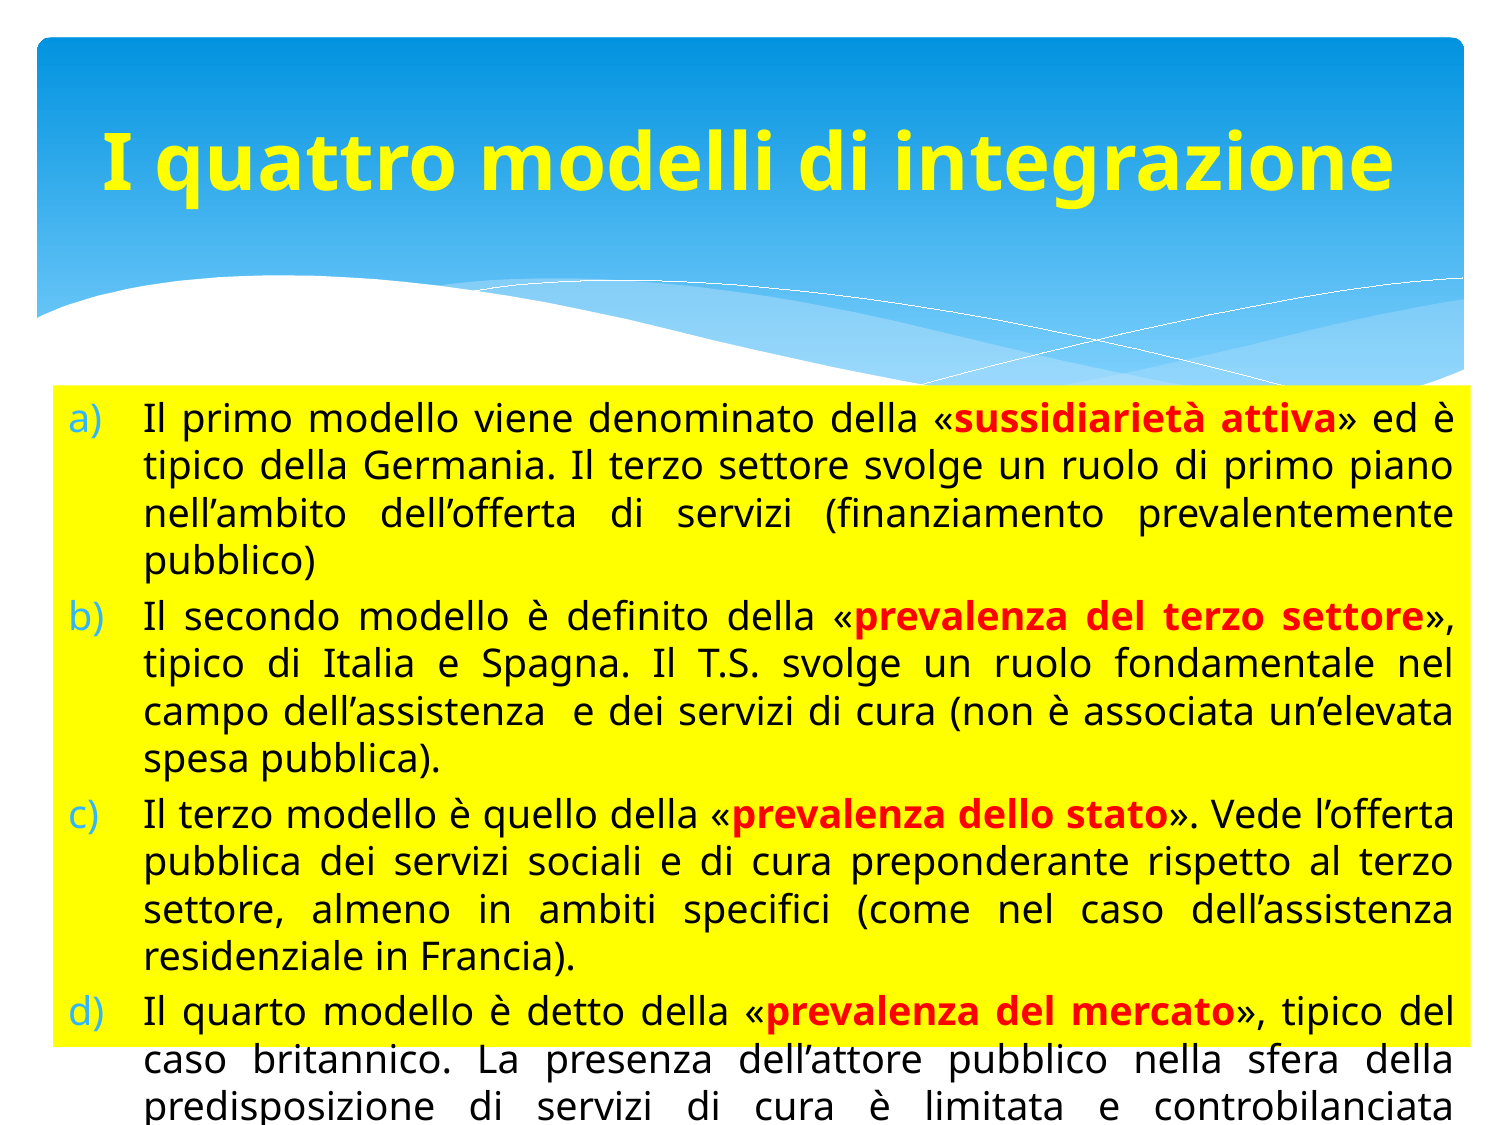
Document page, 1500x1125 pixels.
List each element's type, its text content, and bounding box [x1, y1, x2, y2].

list Il primo modello viene denominato della «sussidiarietà attiva» ed è tipico della Germania. Il terzo settore svolge un ruolo di primo piano nell’ambito dell’offerta di servizi (finanziamento prevalentemente pubblico) Il secondo modello è definito della «prevalenza del terzo settore», tipico di Italia e Spagna. Il T.S. svolge un ruolo fondamentale nel campo dell’assistenza e dei servizi di cura (non è associata un’elevata spesa pubblica). Il terzo modello è quello della «prevalenza dello stato». Vede l’offerta pubblica dei servizi sociali e di cura preponderante rispetto al terzo settore, almeno in ambiti specifici (come nel caso dell’assistenza residenziale in Francia). Il quarto modello è detto della «prevalenza del mercato», tipico del caso britannico. La presenza dell’attore pubblico nella sfera della predisposizione di servizi di cura è limitata e controbilanciata dall’espansione del mercato, al quale si affianca il T.S. con un finanziamento principalmente privato. [53, 385, 1471, 1047]
title I quattro modelli di integrazione [75, 55, 1425, 261]
